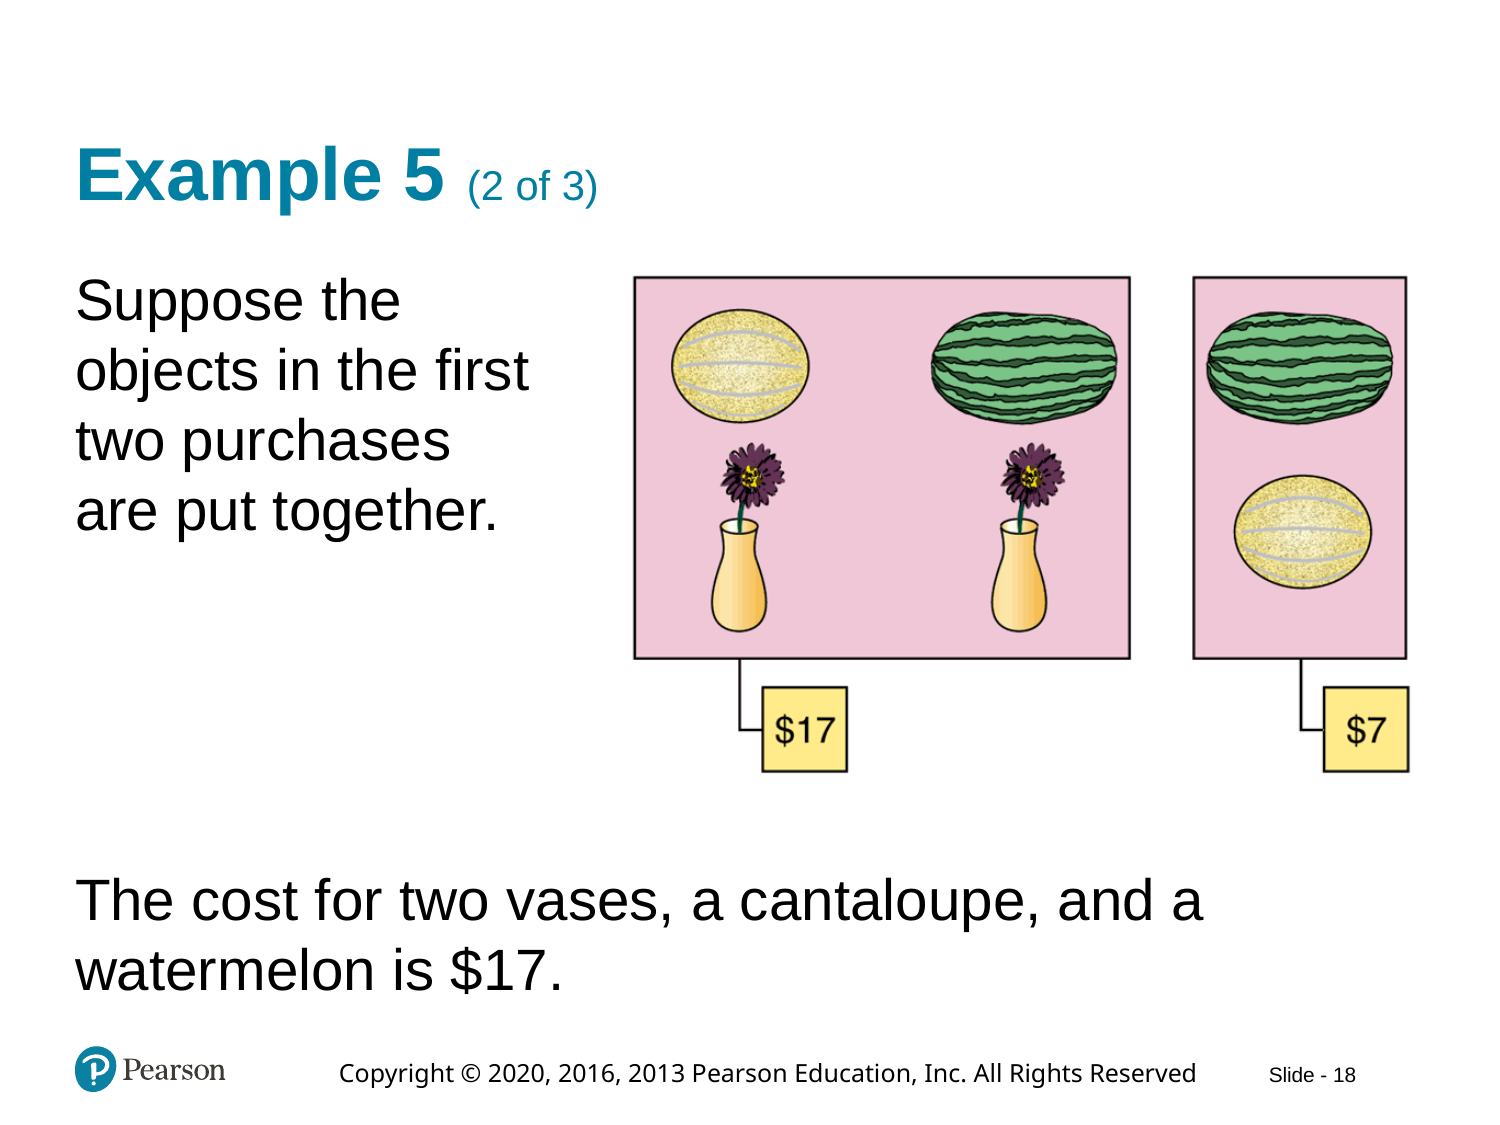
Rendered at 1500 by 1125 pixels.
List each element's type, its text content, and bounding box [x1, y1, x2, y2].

list The cost for two vases, a cantaloupe, and a watermelon is $17. [75, 862, 1425, 1000]
list Suppose the objects in the first two purchases are put together. [75, 262, 538, 575]
picture [624, 271, 1414, 776]
title Example 5 (2 of 3) [75, 35, 1425, 216]
